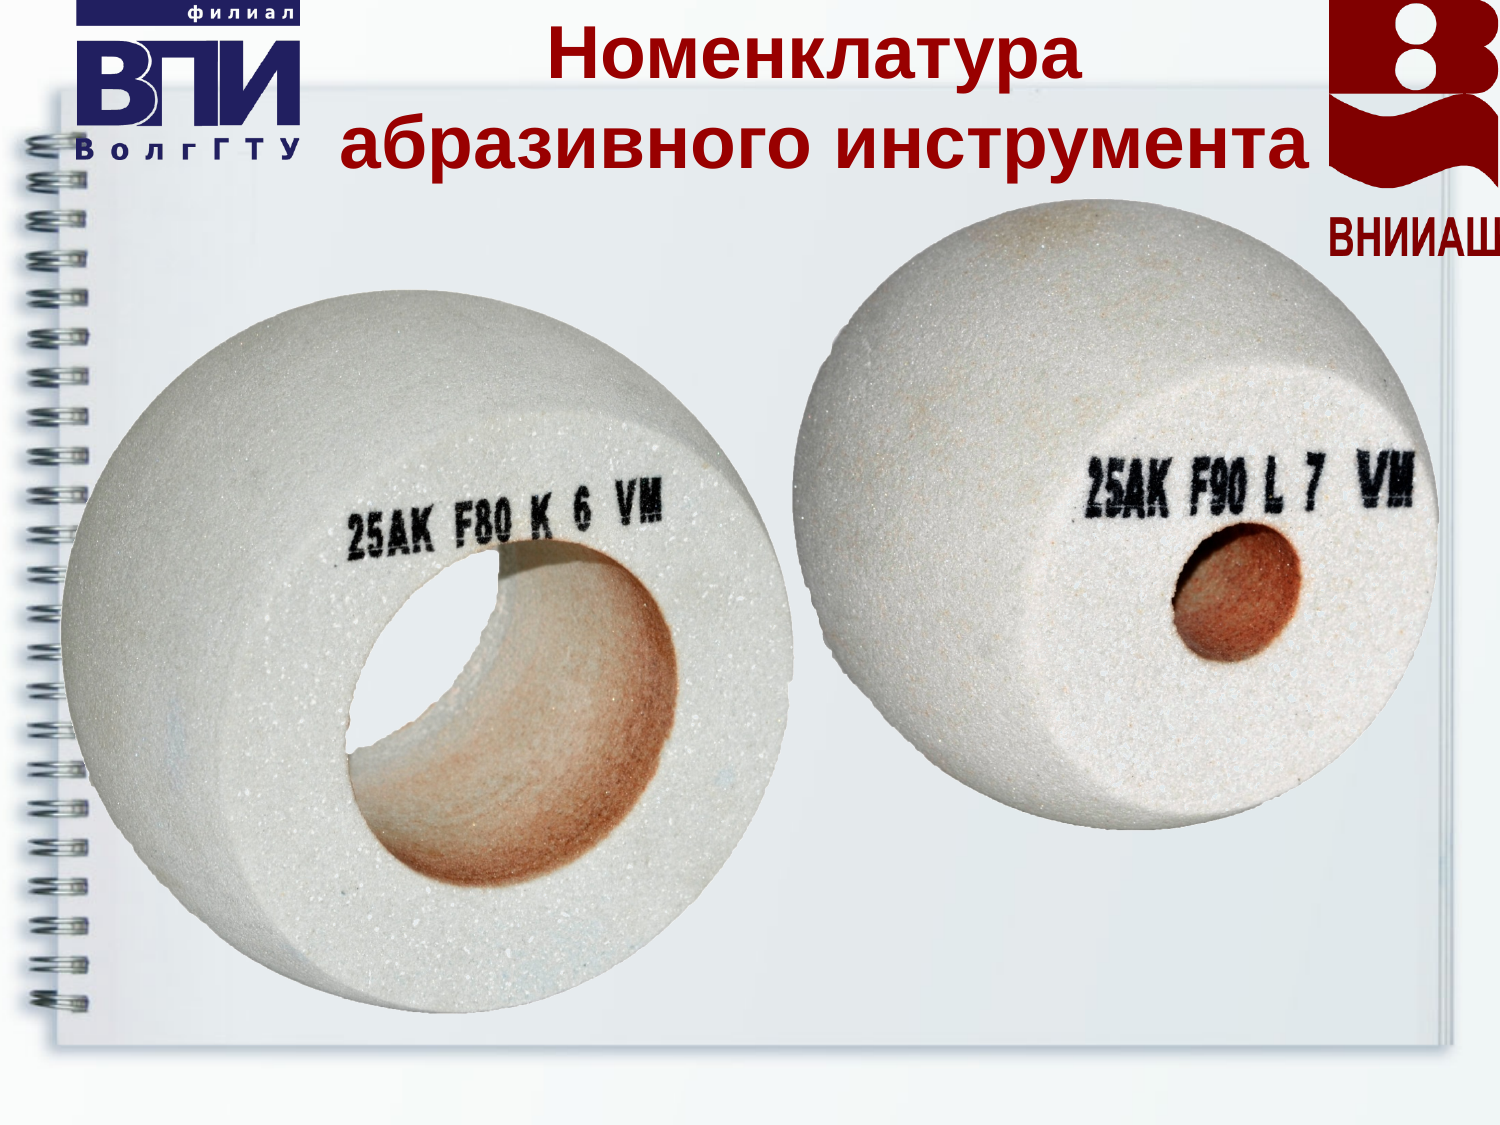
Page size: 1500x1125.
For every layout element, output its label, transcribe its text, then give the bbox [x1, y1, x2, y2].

picture [0, 0, 1500, 1125]
title Номенклатура абразивного инструмента [149, 0, 1326, 188]
